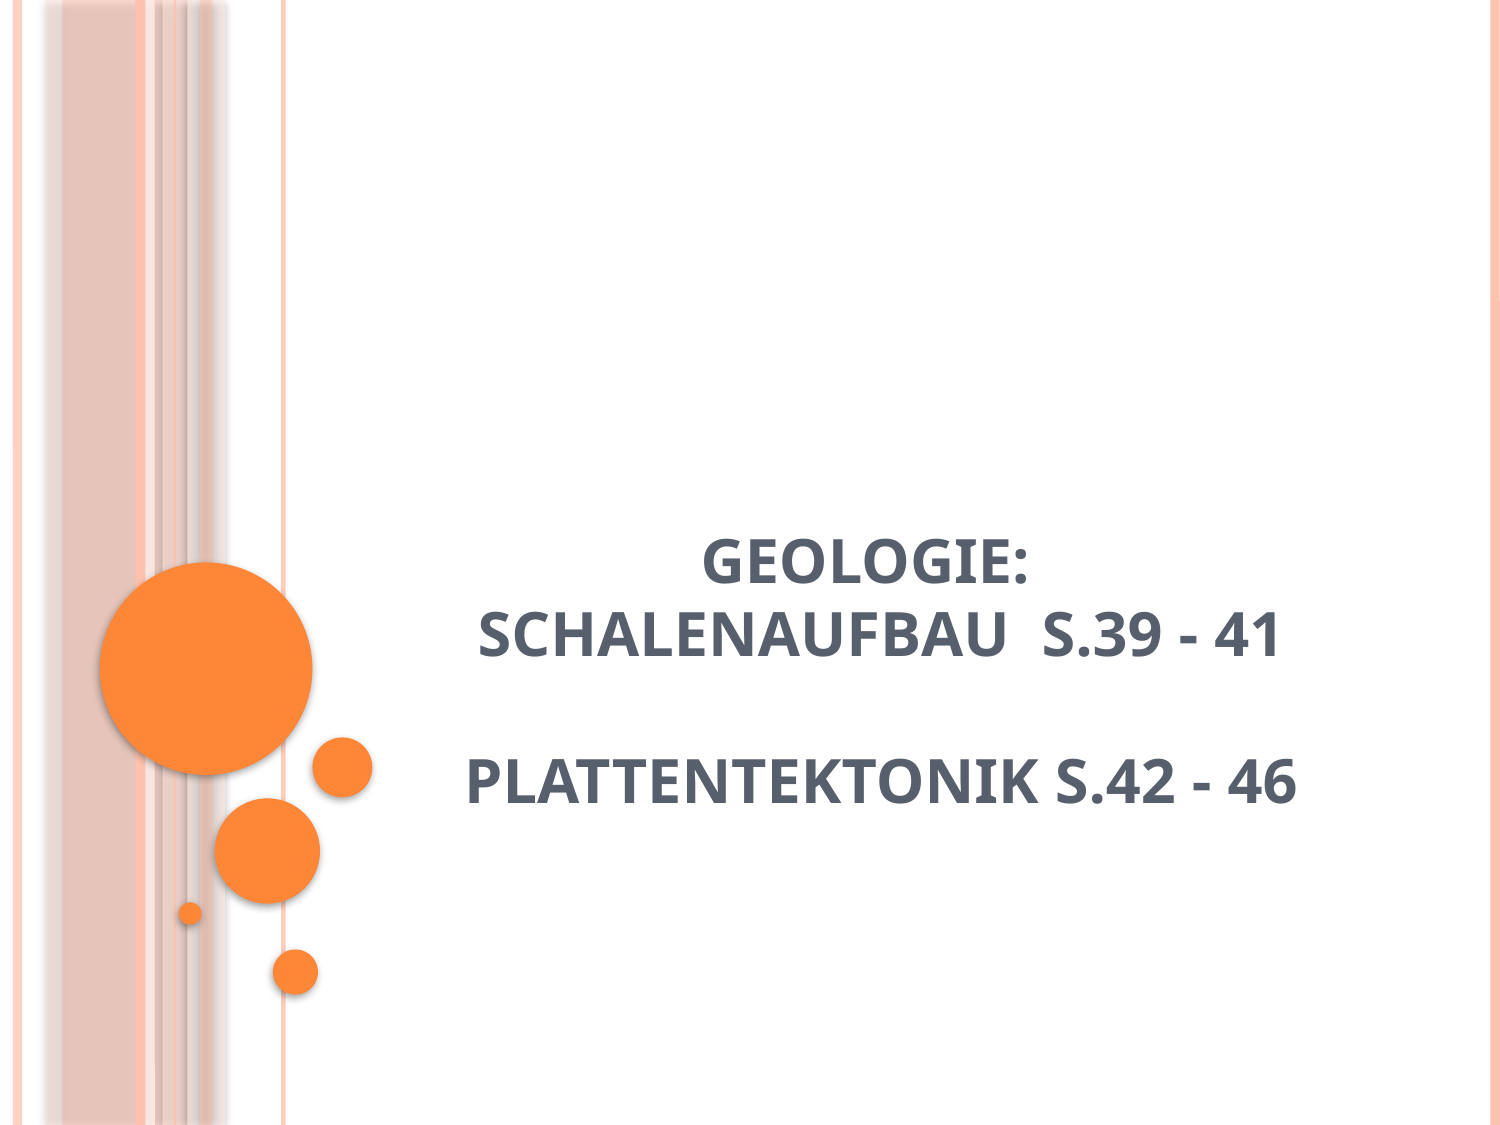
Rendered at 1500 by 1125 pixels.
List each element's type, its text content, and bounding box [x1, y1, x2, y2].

title Geologie: Schalenaufbau S.39 - 41 Plattentektonik S.42 - 46 [375, 512, 1388, 824]
